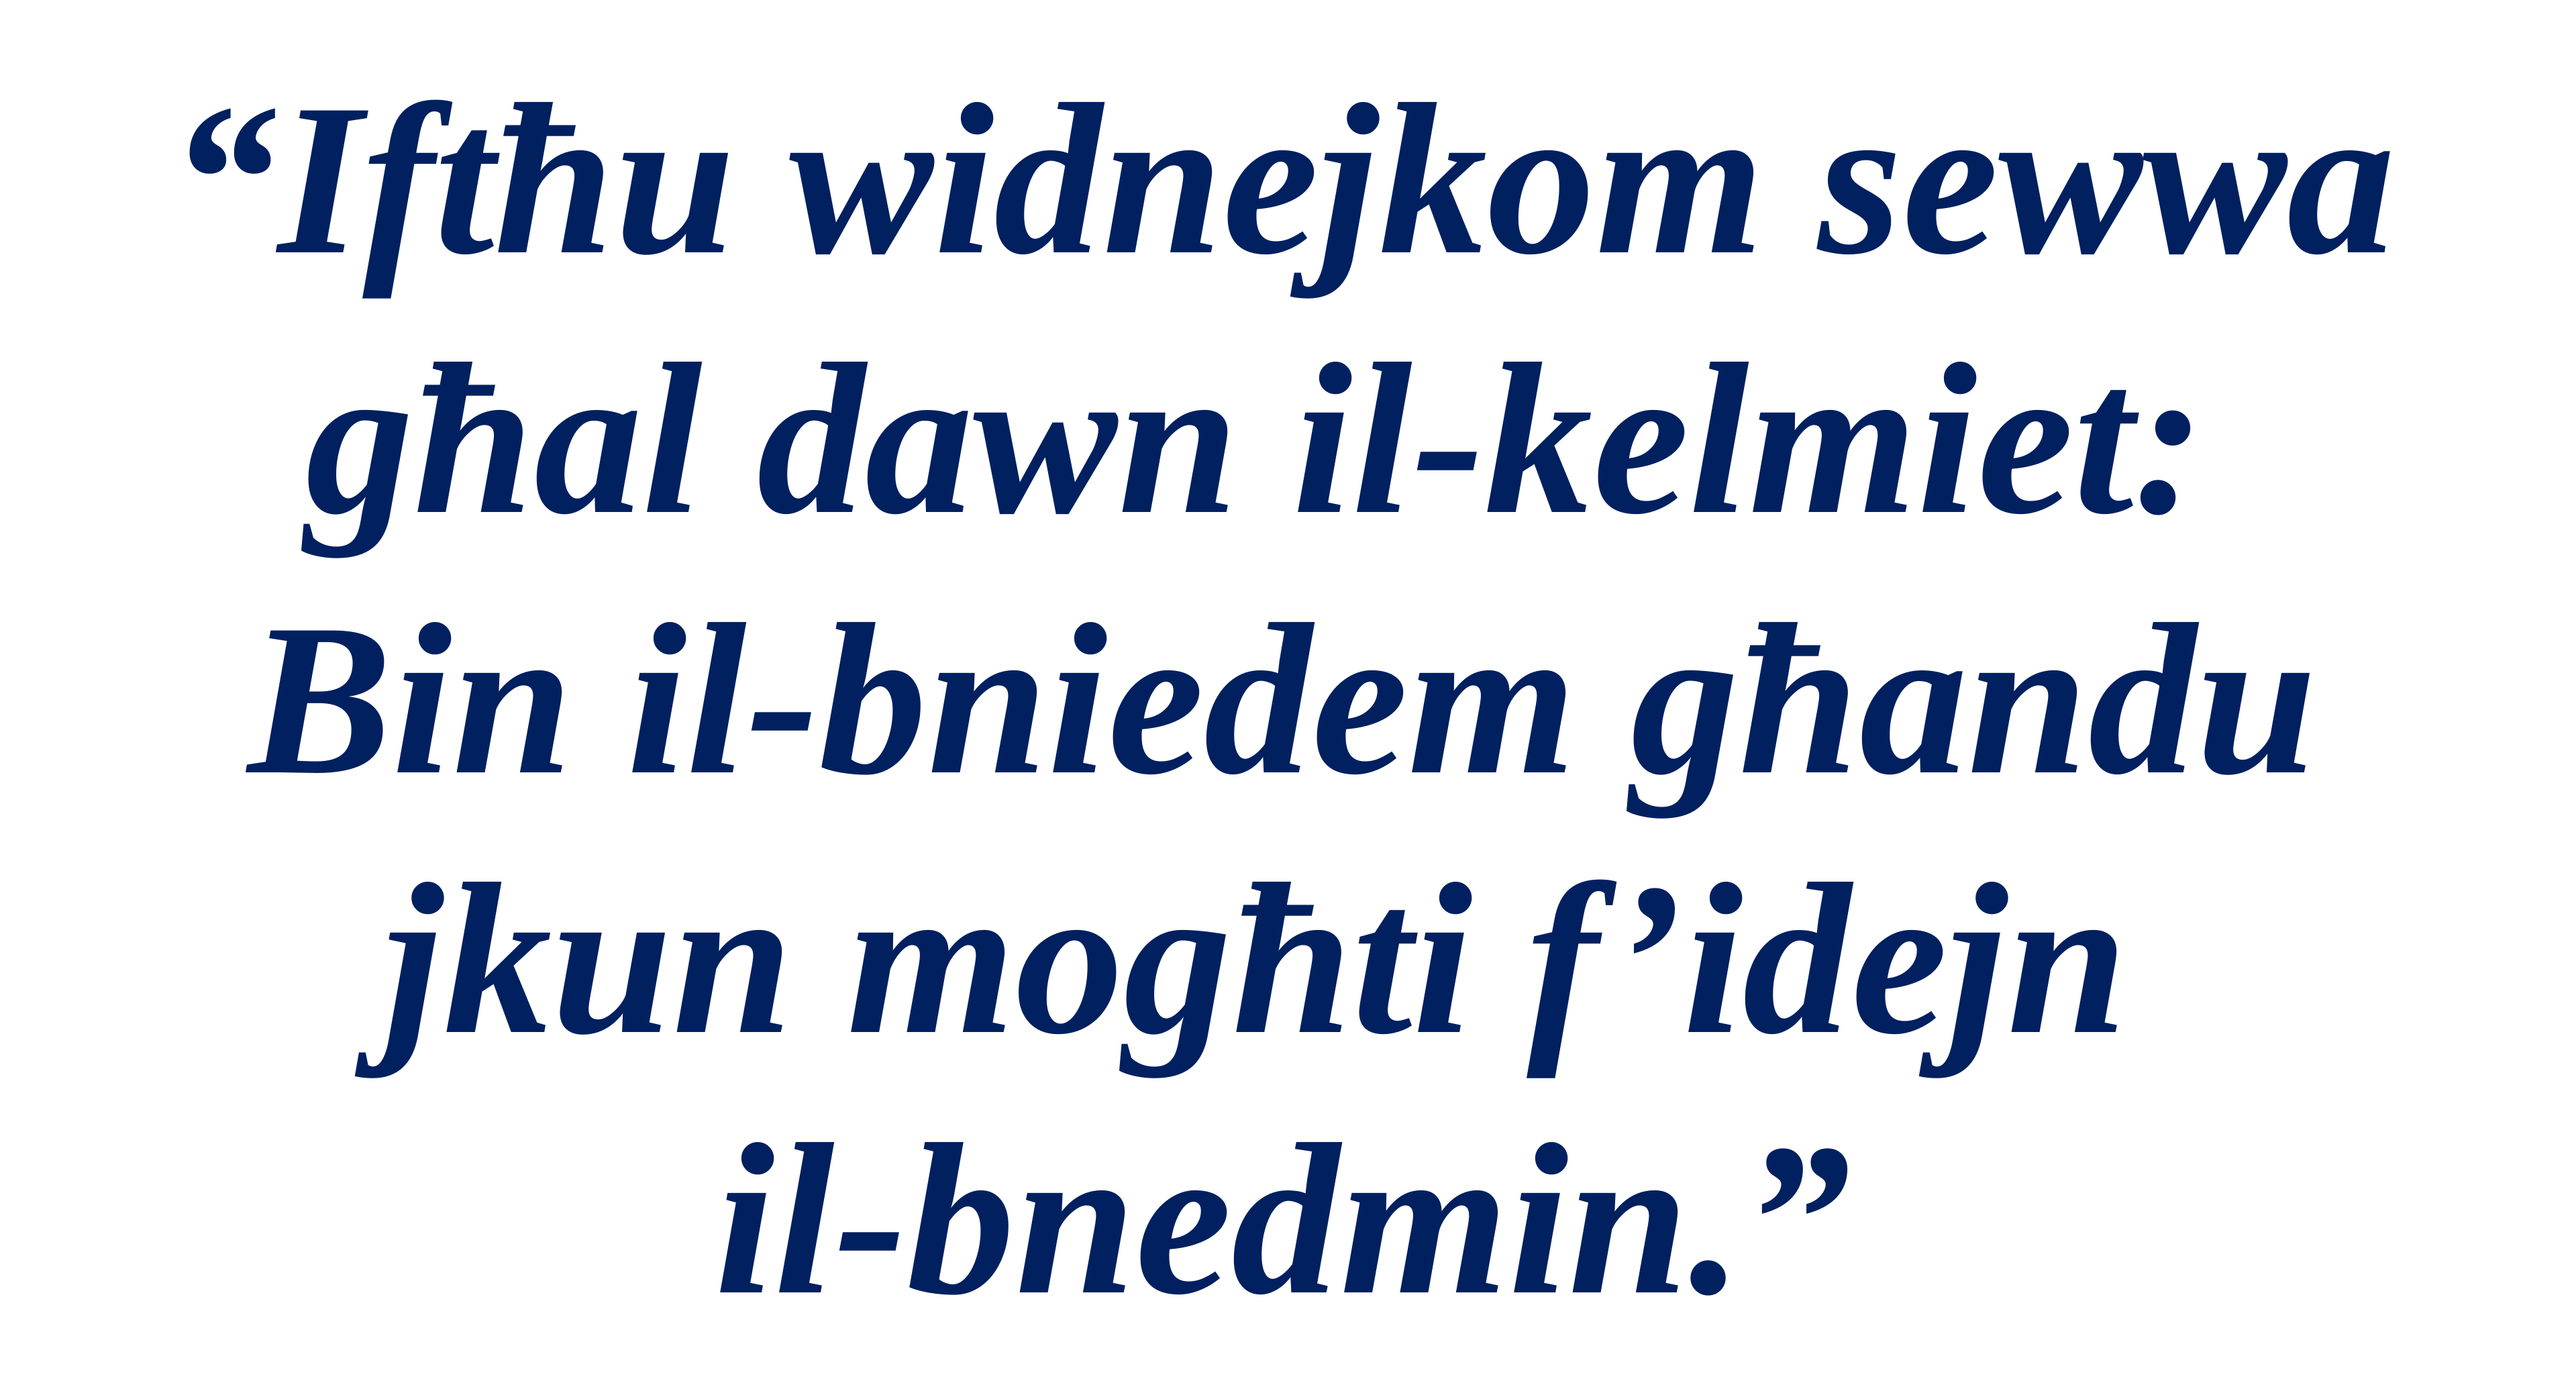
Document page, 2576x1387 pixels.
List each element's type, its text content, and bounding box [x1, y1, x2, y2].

text_box “Iftħu widnejkom sewwa għal dawn il-kelmiet: Bin il-bniedem għandu jkun mogħti f’idejn il-bnedmin.” [45, 31, 2522, 1341]
